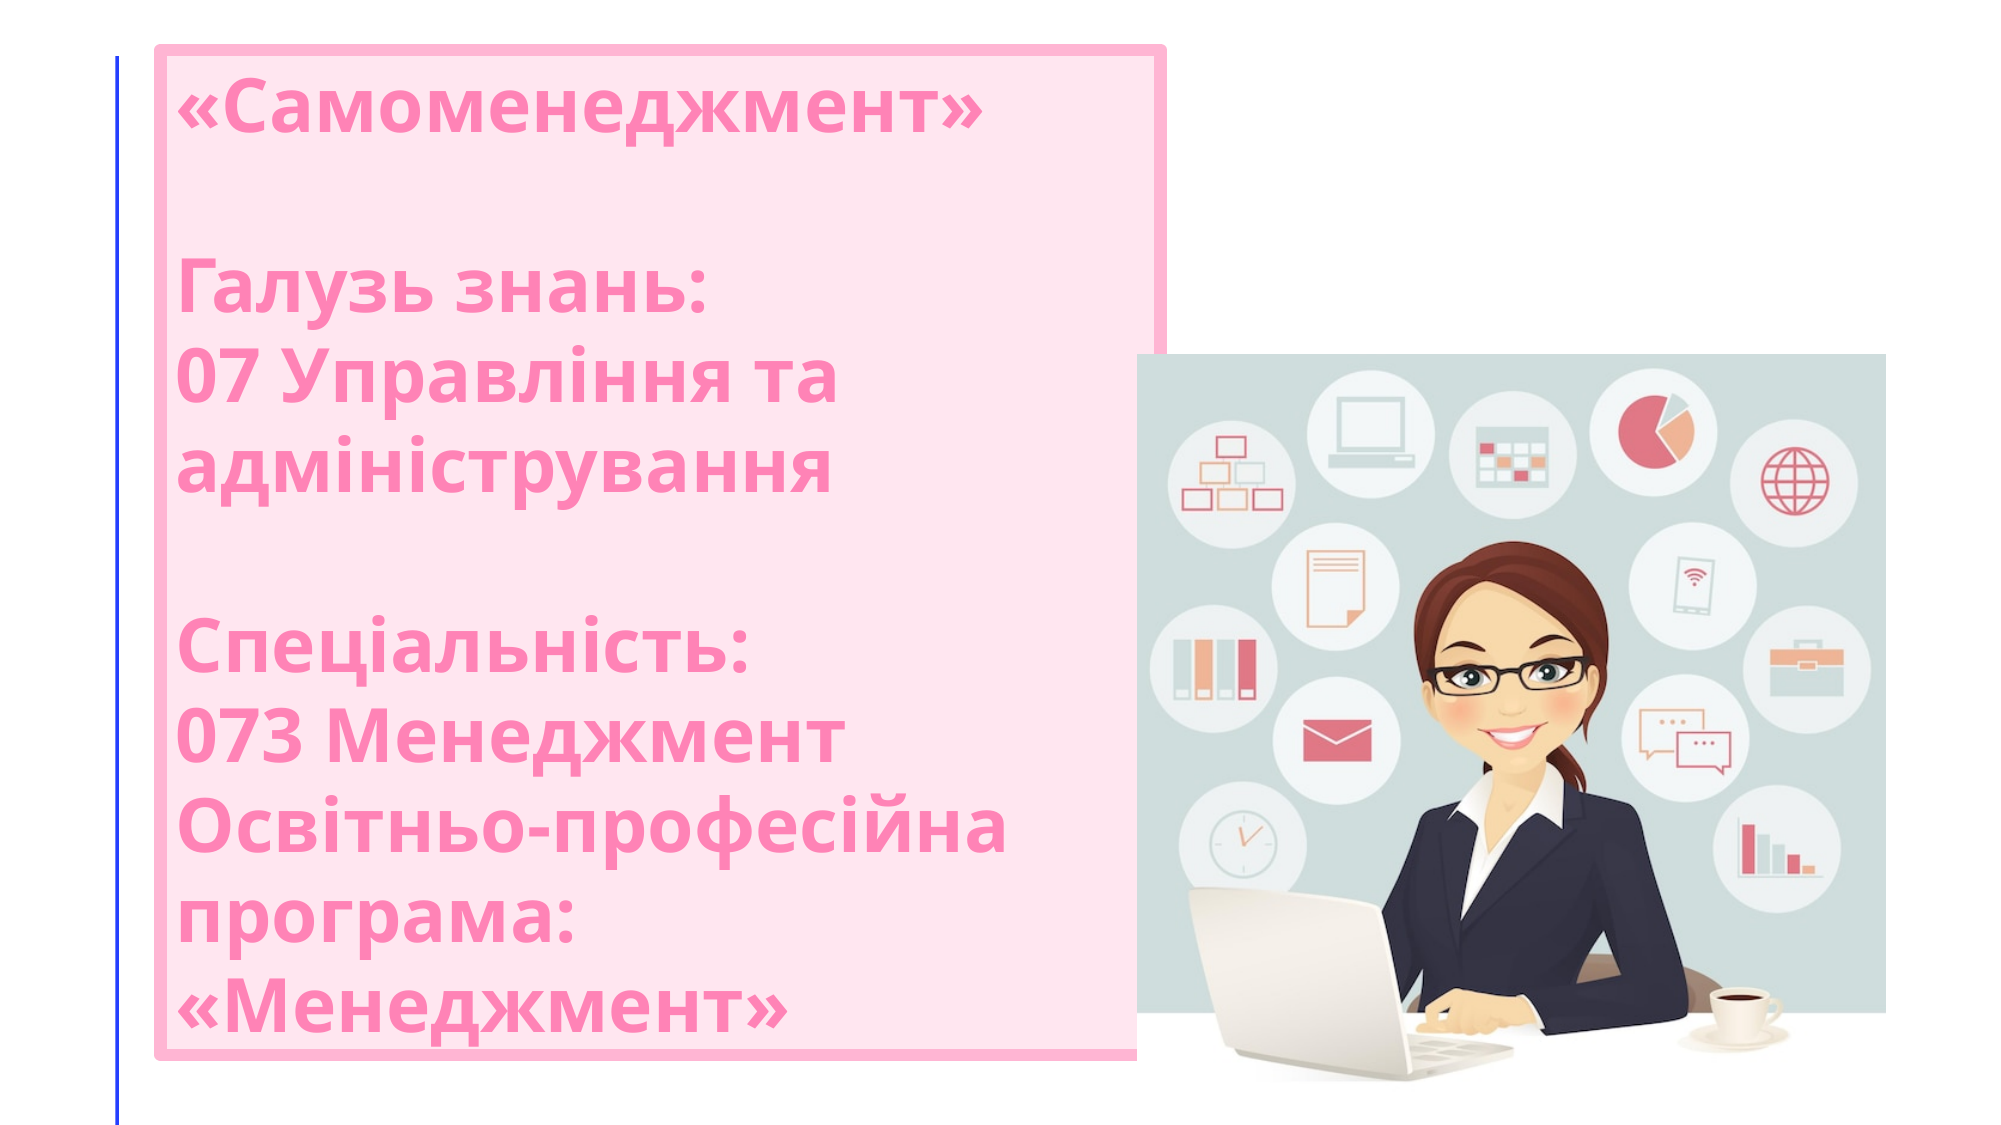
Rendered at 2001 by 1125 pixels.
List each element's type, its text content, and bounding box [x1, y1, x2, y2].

picture [1137, 354, 1886, 1103]
text_box «Самоменеджмент» Галузь знань: 07 Управління та адміністрування Спеціальність: 073 Менеджмент Освітньо-професійна програма: «Менеджмент» [160, 50, 1161, 1055]
